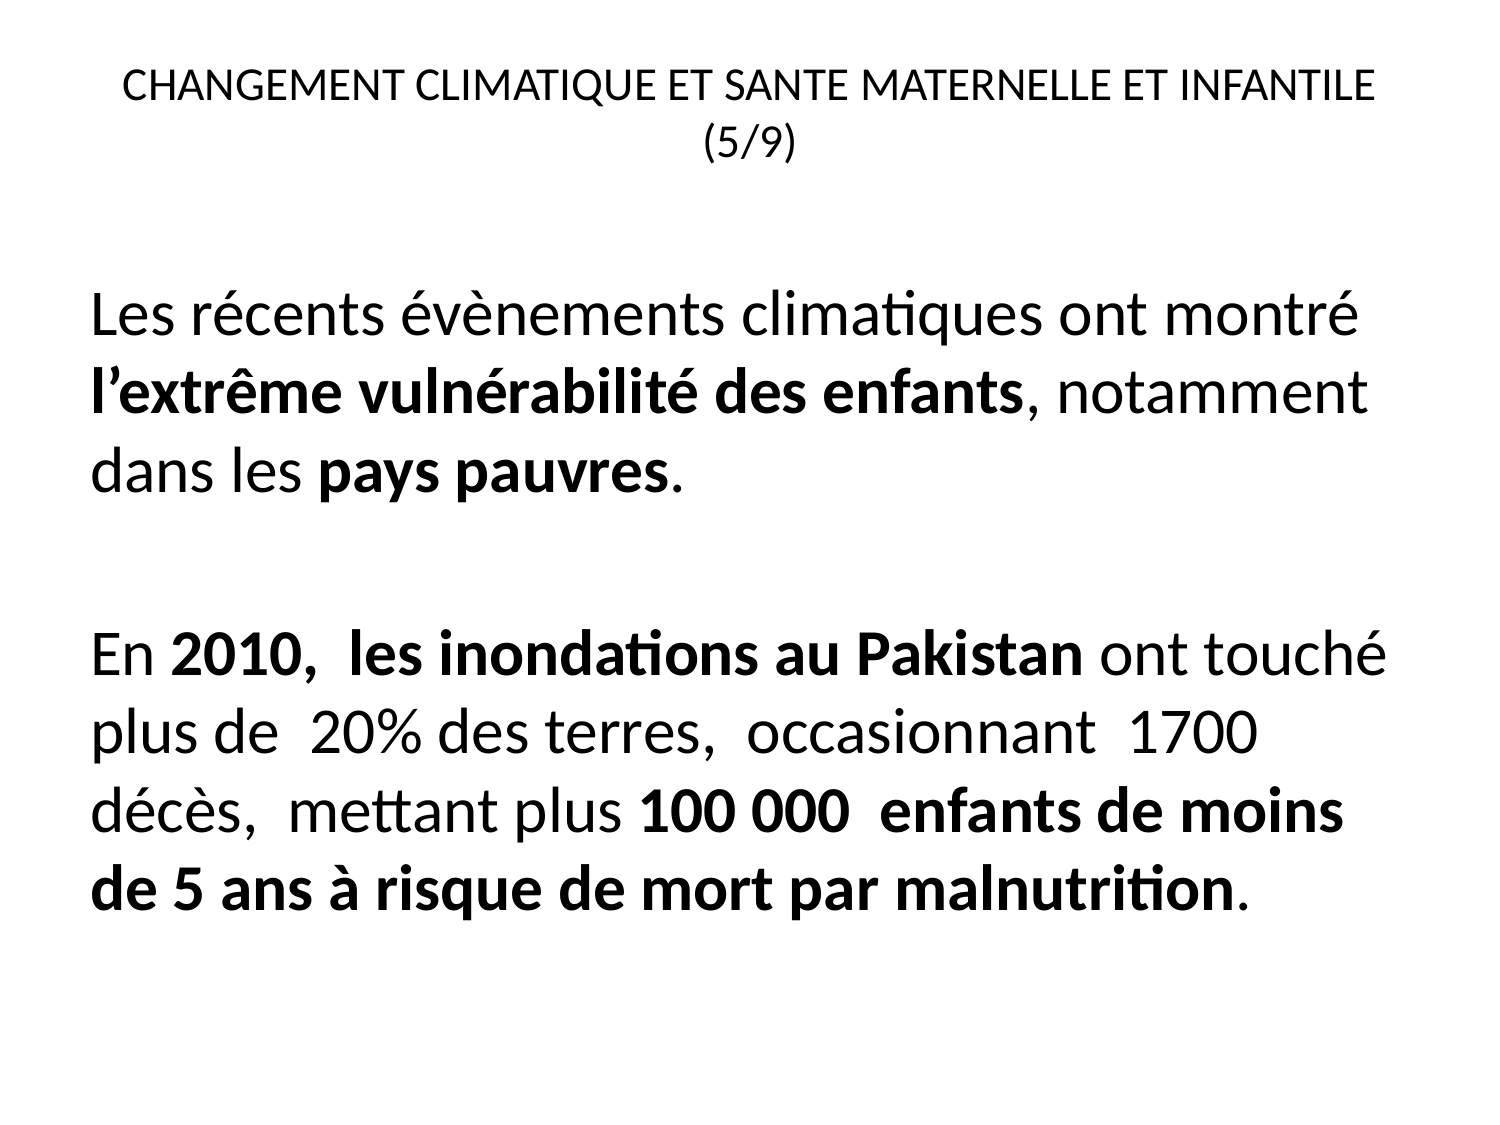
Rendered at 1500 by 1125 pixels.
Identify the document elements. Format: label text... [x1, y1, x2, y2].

list Les récents évènements climatiques ont montré l’extrême vulnérabilité des enfants, notamment dans les pays pauvres. En 2010, les inondations au Pakistan ont touché plus de 20% des terres, occasionnant 1700 décès, mettant plus 100 000 enfants de moins de 5 ans à risque de mort par malnutrition. [75, 262, 1425, 1005]
title CHANGEMENT CLIMATIQUE ET SANTE MATERNELLE ET INFANTILE (5/9) [75, 45, 1425, 233]
